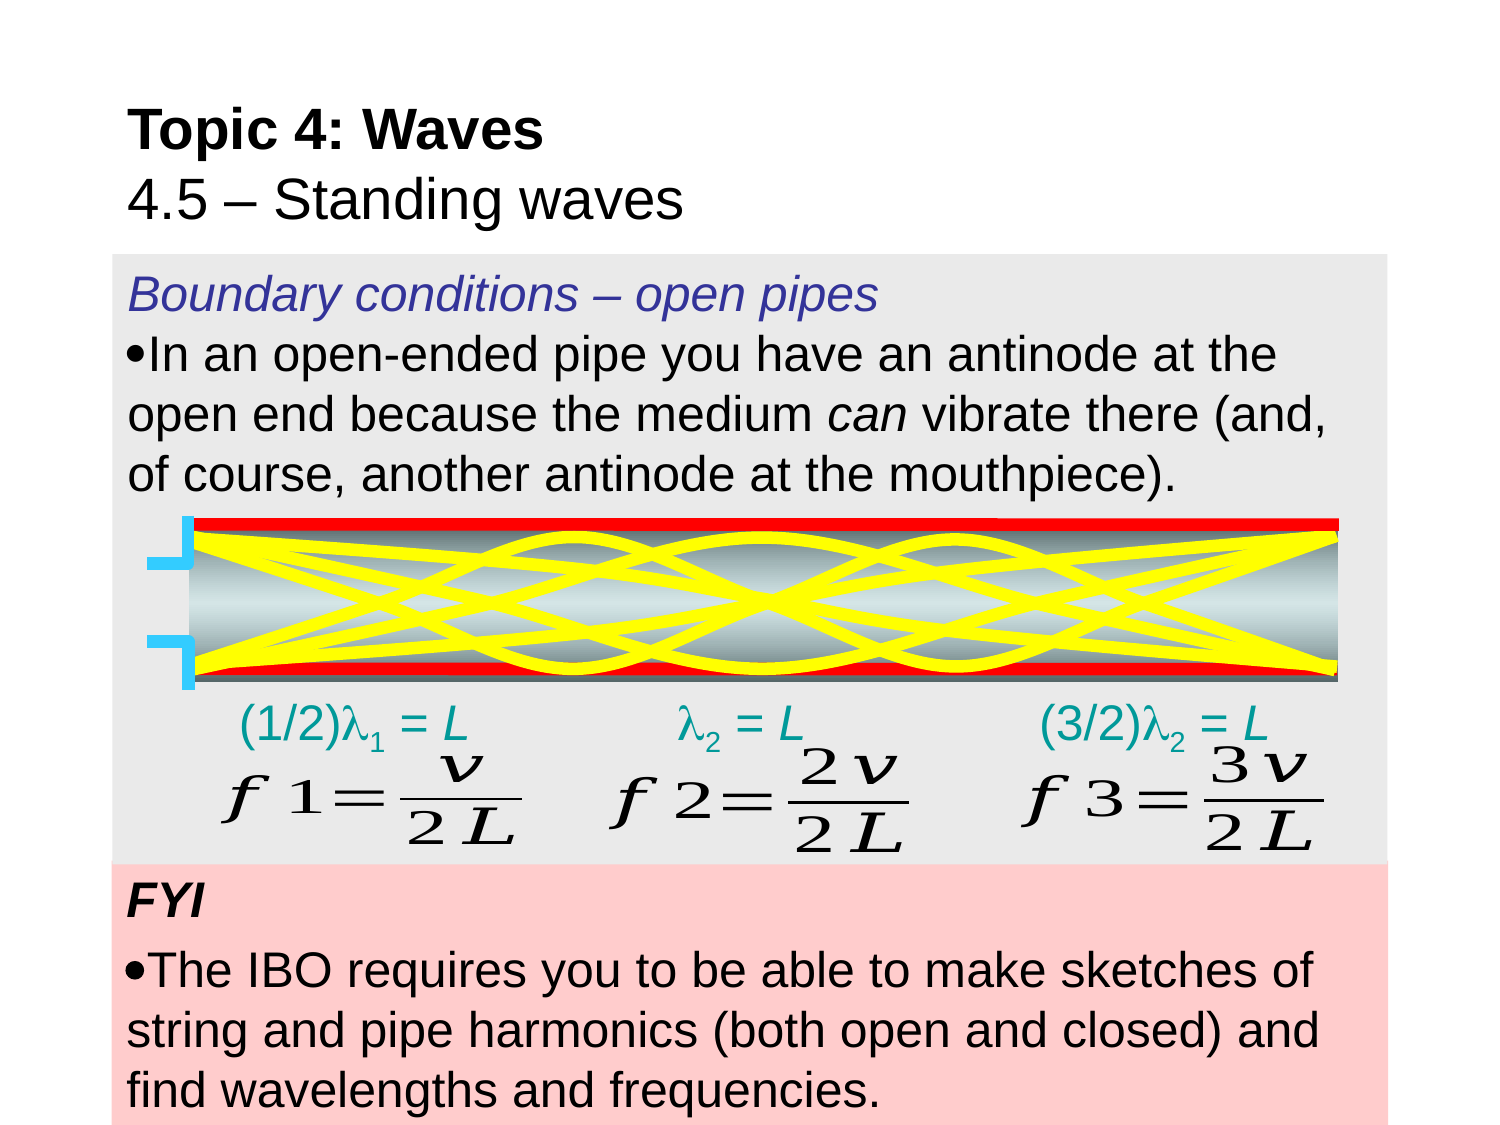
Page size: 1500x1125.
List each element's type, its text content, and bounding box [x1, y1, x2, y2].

text_box Boundary conditions – open pipes In an open-ended pipe you have an antinode at the open end because the medium can vibrate there (and, of course, another antinode at the mouthpiece). [112, 254, 1388, 865]
text_box [194, 525, 1338, 534]
text_box FYI The IBO requires you to be able to make sketches of string and pipe harmonics (both open and closed) and find wavelengths and frequencies. [111, 860, 1389, 1125]
text_box (1/2)1 = L [199, 682, 510, 766]
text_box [193, 535, 1337, 671]
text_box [146, 515, 189, 690]
title Topic 4: Waves 4.5 – Standing waves [112, 87, 1388, 235]
text_box 2 = L [586, 682, 898, 766]
text_box (3/2)2 = L [999, 683, 1311, 767]
